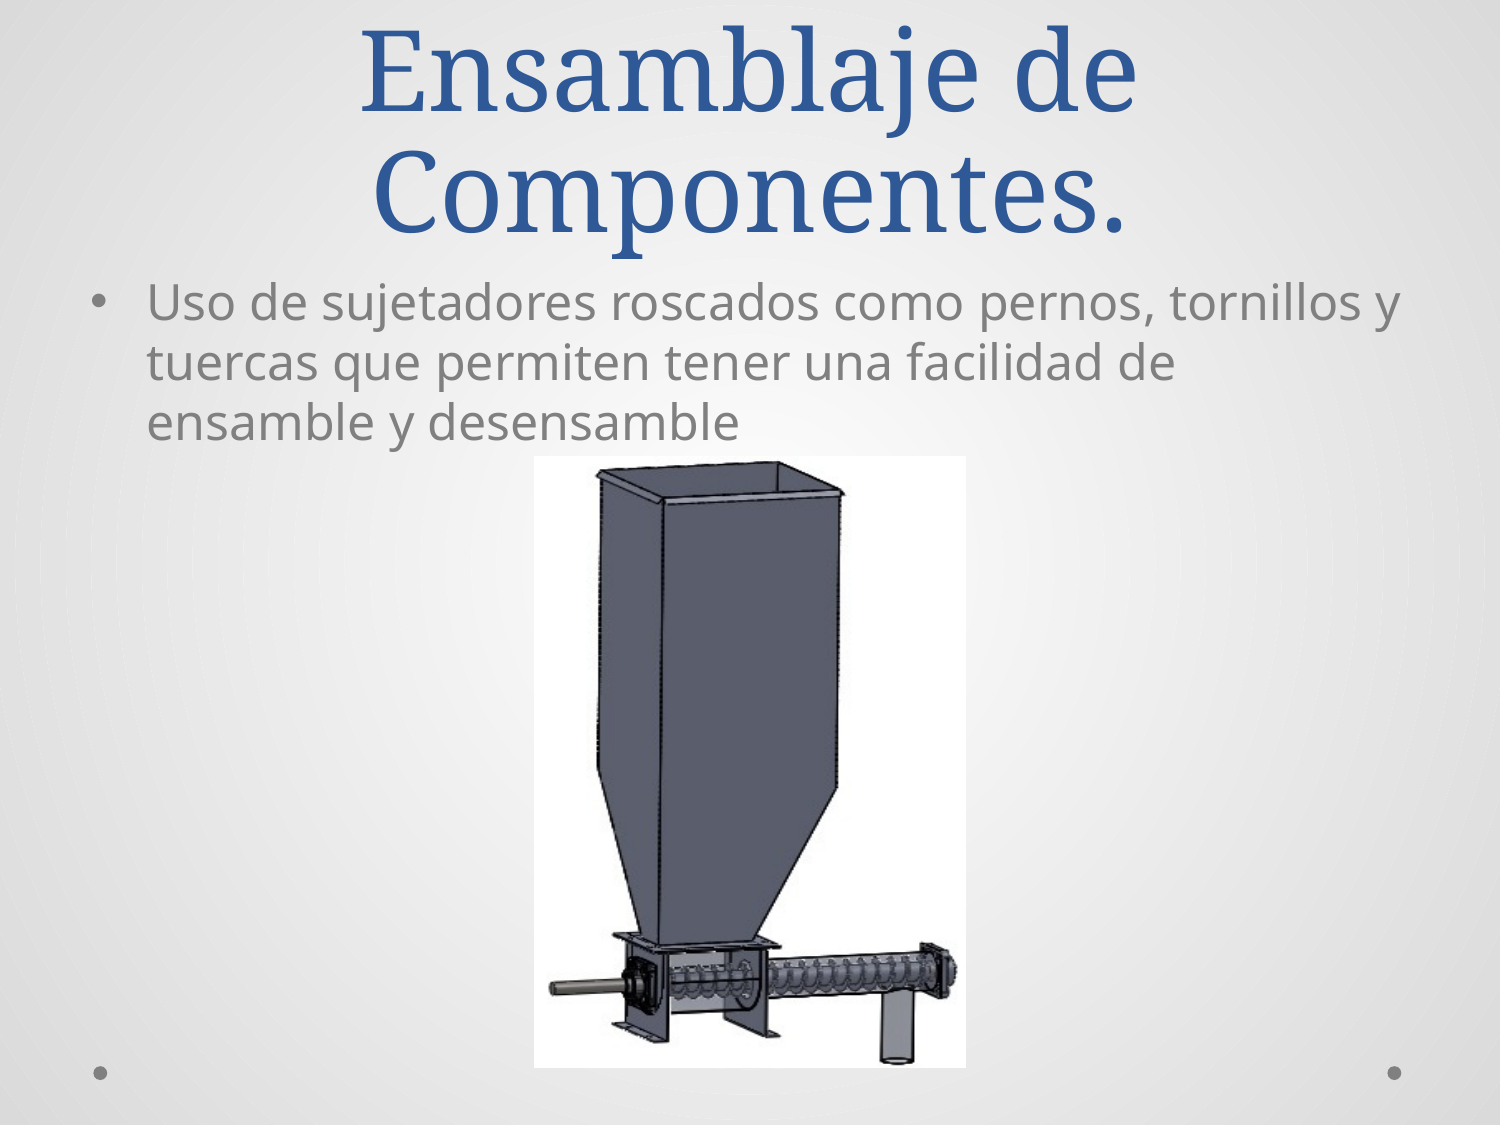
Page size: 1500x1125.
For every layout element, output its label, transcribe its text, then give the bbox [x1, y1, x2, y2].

picture [533, 455, 967, 1068]
list Uso de sujetadores roscados como pernos, tornillos y tuercas que permiten tener una facilidad de ensamble y desensamble [75, 262, 1425, 1005]
title Ensamblaje de Componentes. [75, 0, 1425, 262]
